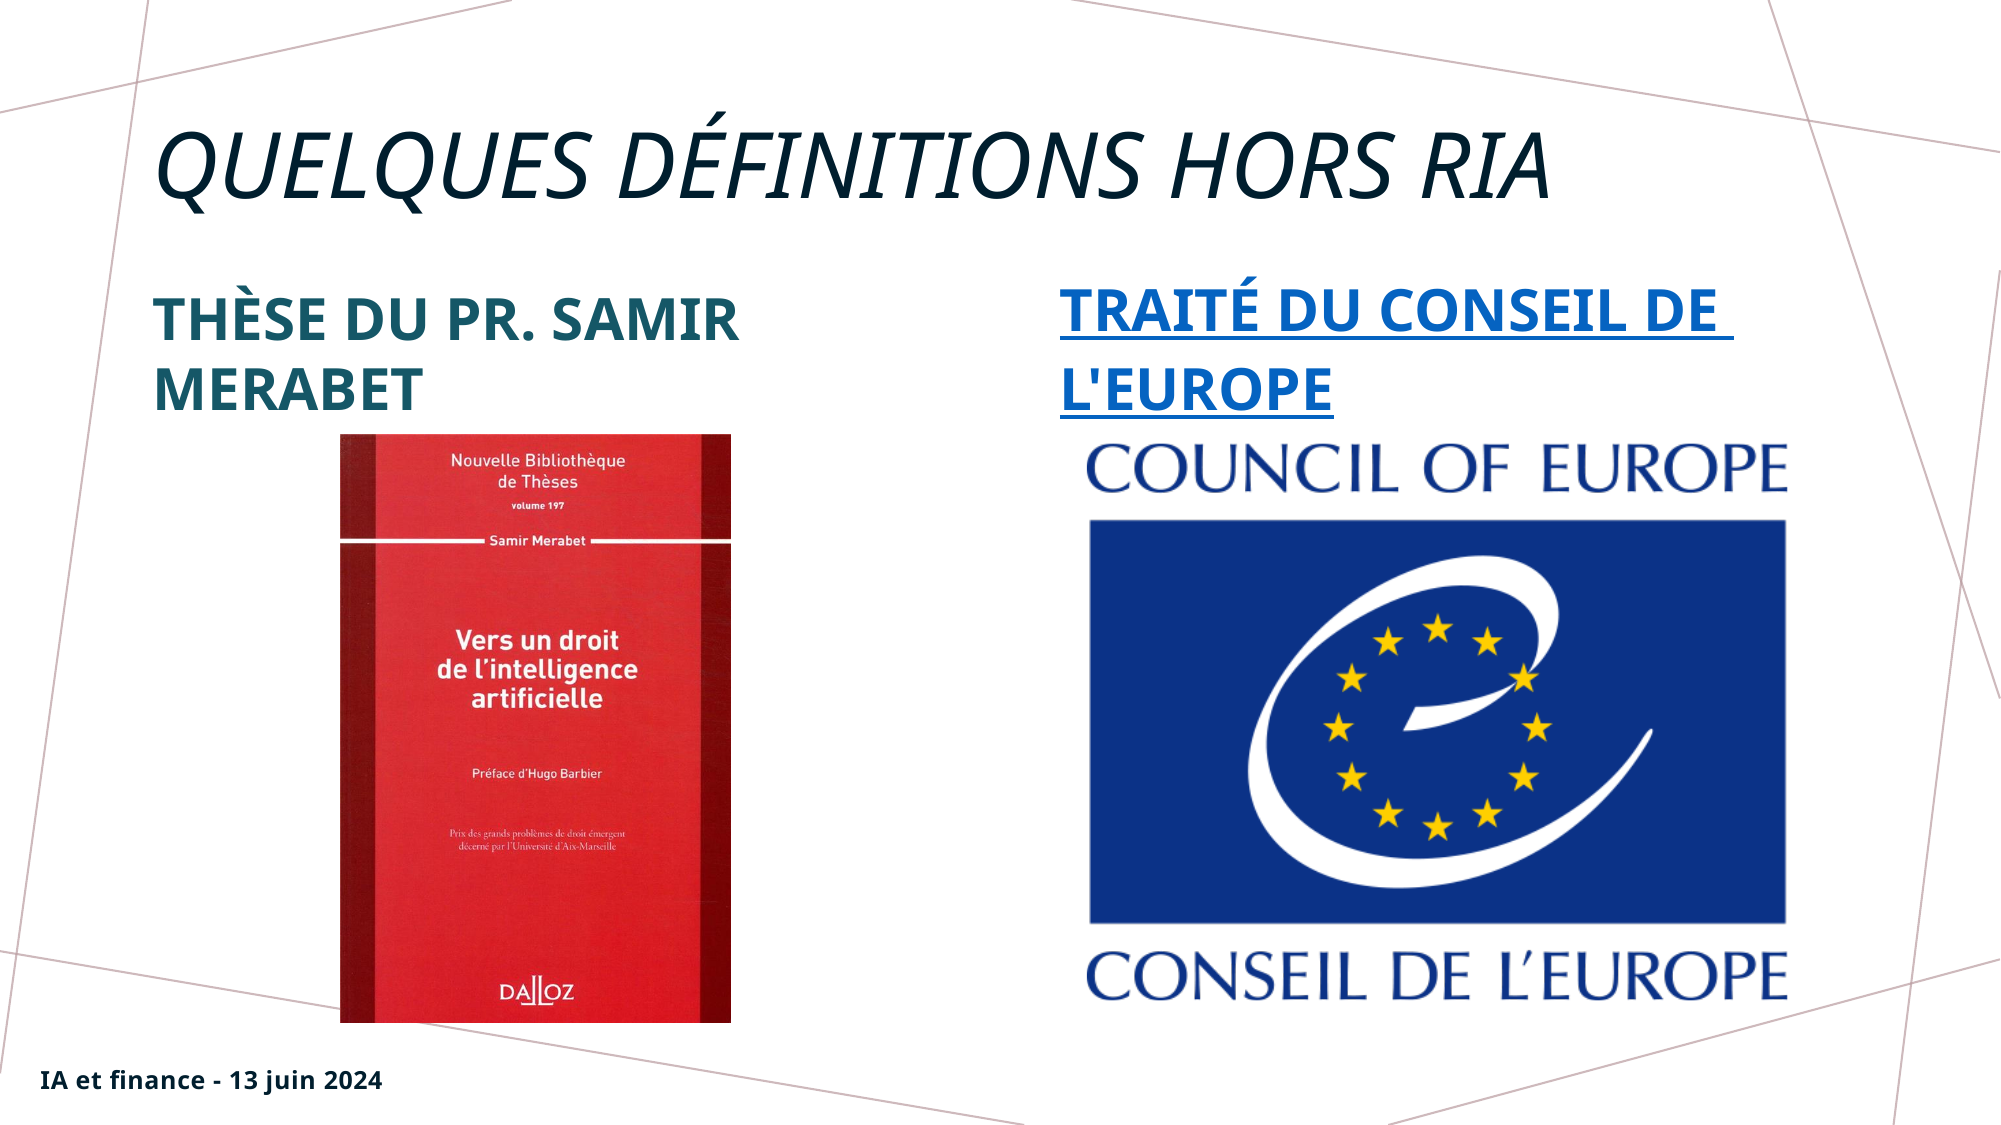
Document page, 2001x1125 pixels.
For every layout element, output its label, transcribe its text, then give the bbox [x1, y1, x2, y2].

title Quelques définitions hors RIA [137, 59, 1863, 278]
list Traité du Conseil de l'europe [1044, 284, 1831, 419]
footer IA et finance - 13 juin 2024 [25, 1049, 764, 1110]
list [340, 434, 731, 1023]
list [1035, 419, 1841, 1024]
list Thèse du Pr. Samir Merabet [137, 284, 984, 420]
